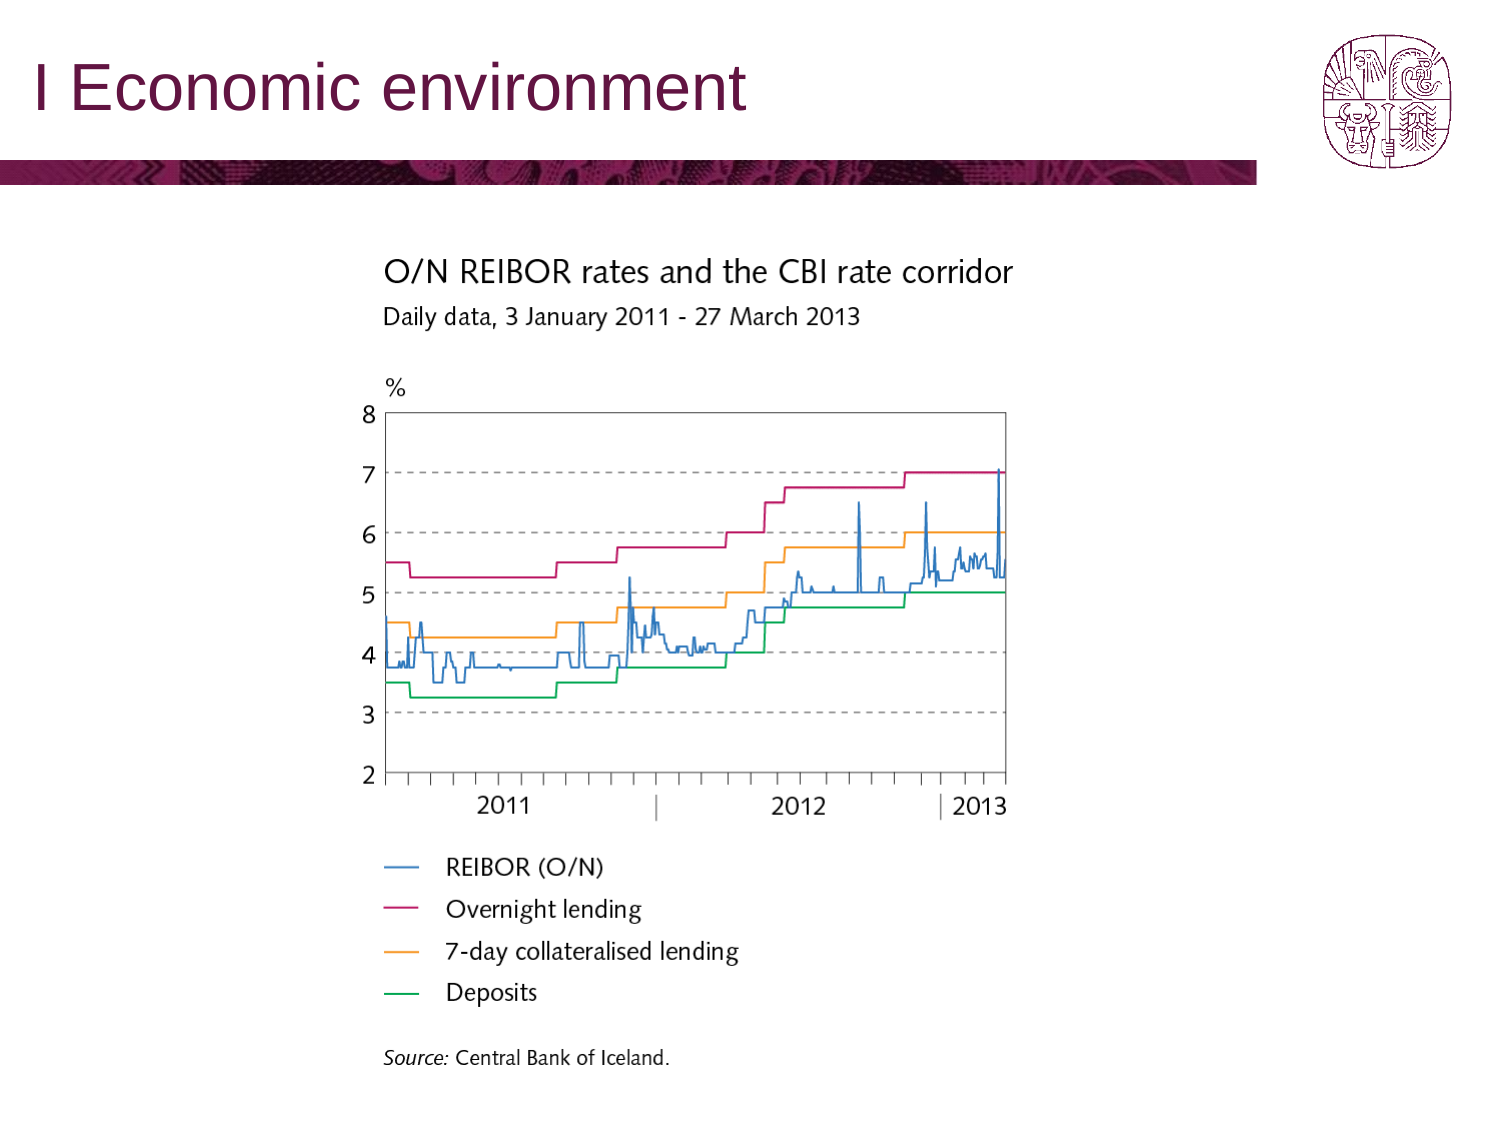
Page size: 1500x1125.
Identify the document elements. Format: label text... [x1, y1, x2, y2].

title I Economic environment [17, 19, 1247, 149]
picture [0, 160, 1258, 185]
picture [362, 209, 1023, 1070]
picture [1316, 31, 1456, 173]
